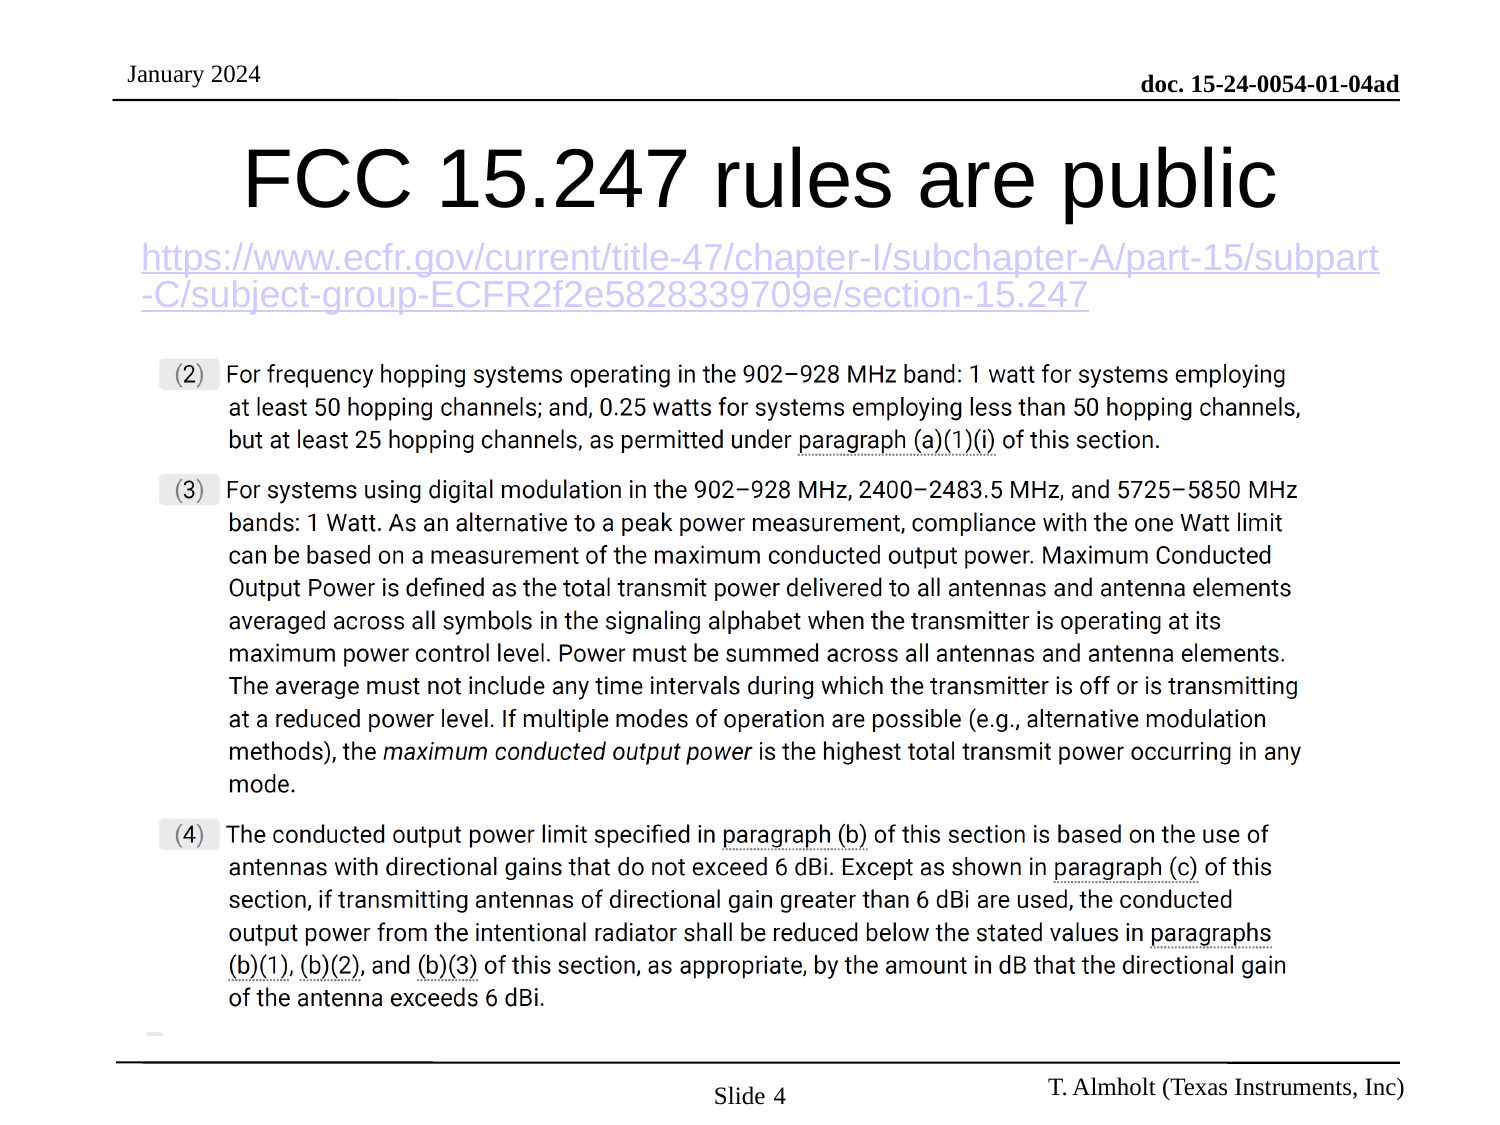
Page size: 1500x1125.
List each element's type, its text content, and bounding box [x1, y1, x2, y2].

picture [147, 338, 1341, 1036]
title FCC 15.247 rules are public [123, 112, 1398, 237]
slide_number Slide 4 [690, 1070, 810, 1111]
list https://www.ecfr.gov/current/title-47/chapter-I/subchapter-A/part-15/subpart-C/subject-group-ECFR2f2e5828339709e/section-15.247 [125, 224, 1400, 1024]
